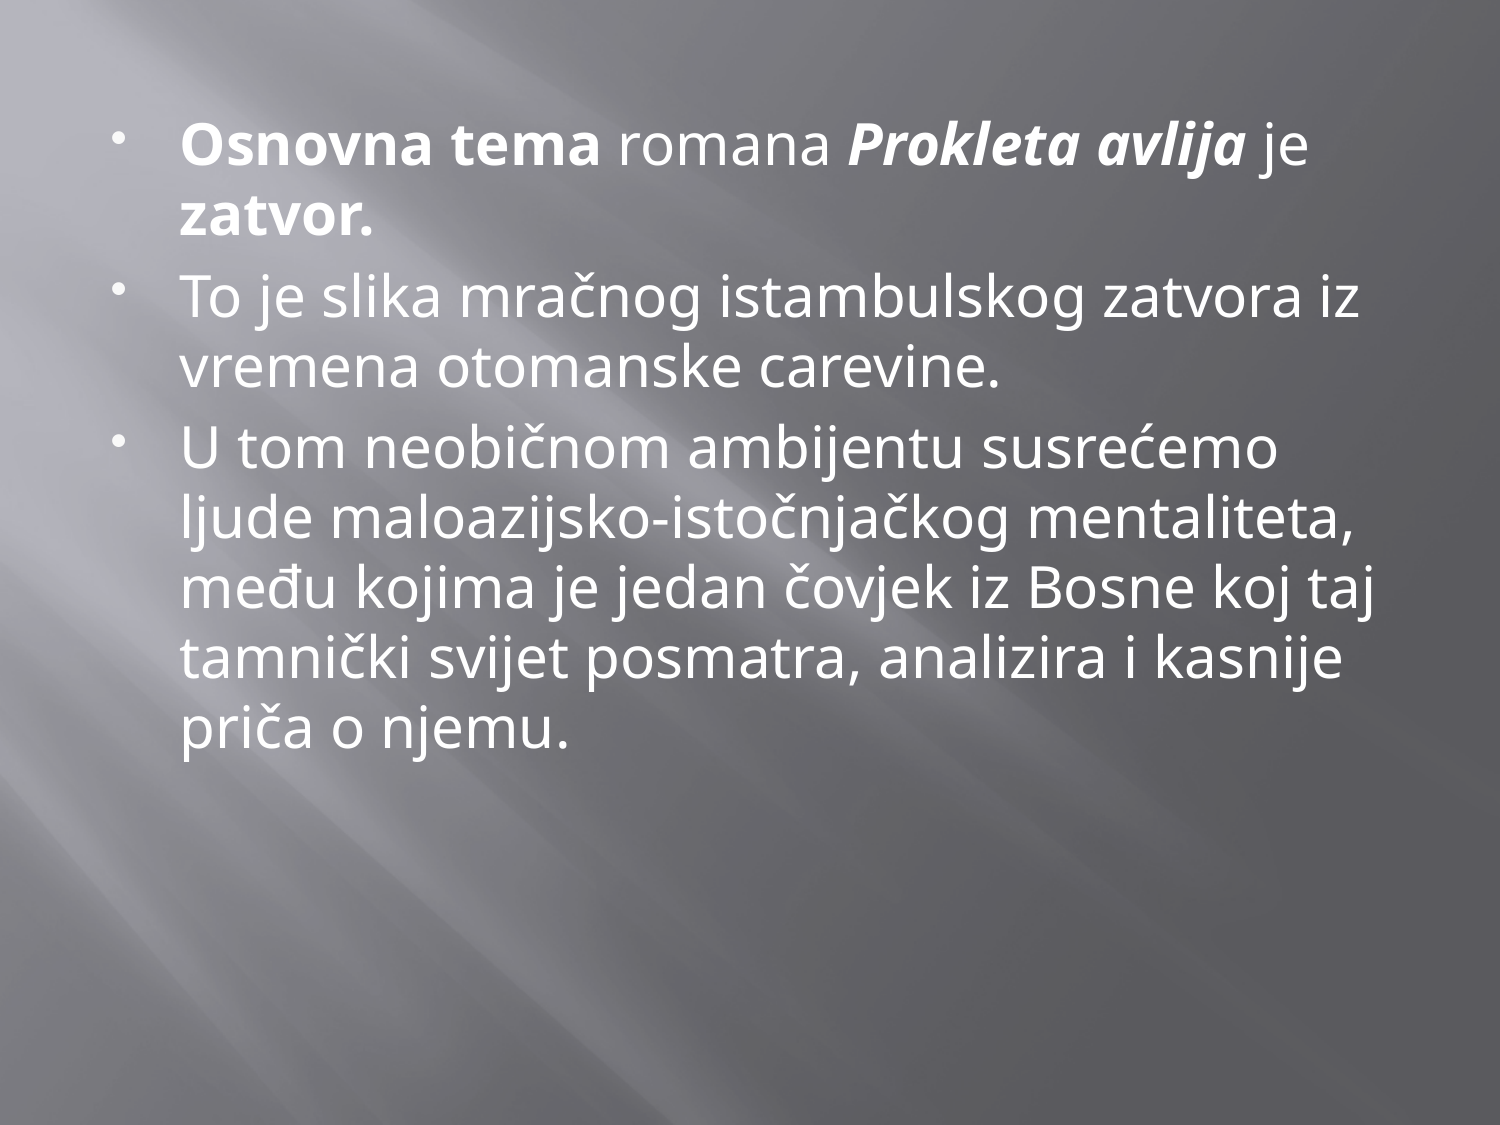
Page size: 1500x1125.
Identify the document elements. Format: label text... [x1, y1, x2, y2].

list Osnovna tema romana Prokleta avlija je zatvor. To je slika mračnog istambulskog zatvora iz vremena otomanske carevine. U tom neobičnom ambijentu susrećemo ljude maloazijsko-istočnjačkog mentaliteta, među kojima je jedan čovjek iz Bosne koj taj tamnički svijet posmatra, analizira i kasnije priča o njemu. [75, 99, 1425, 1005]
